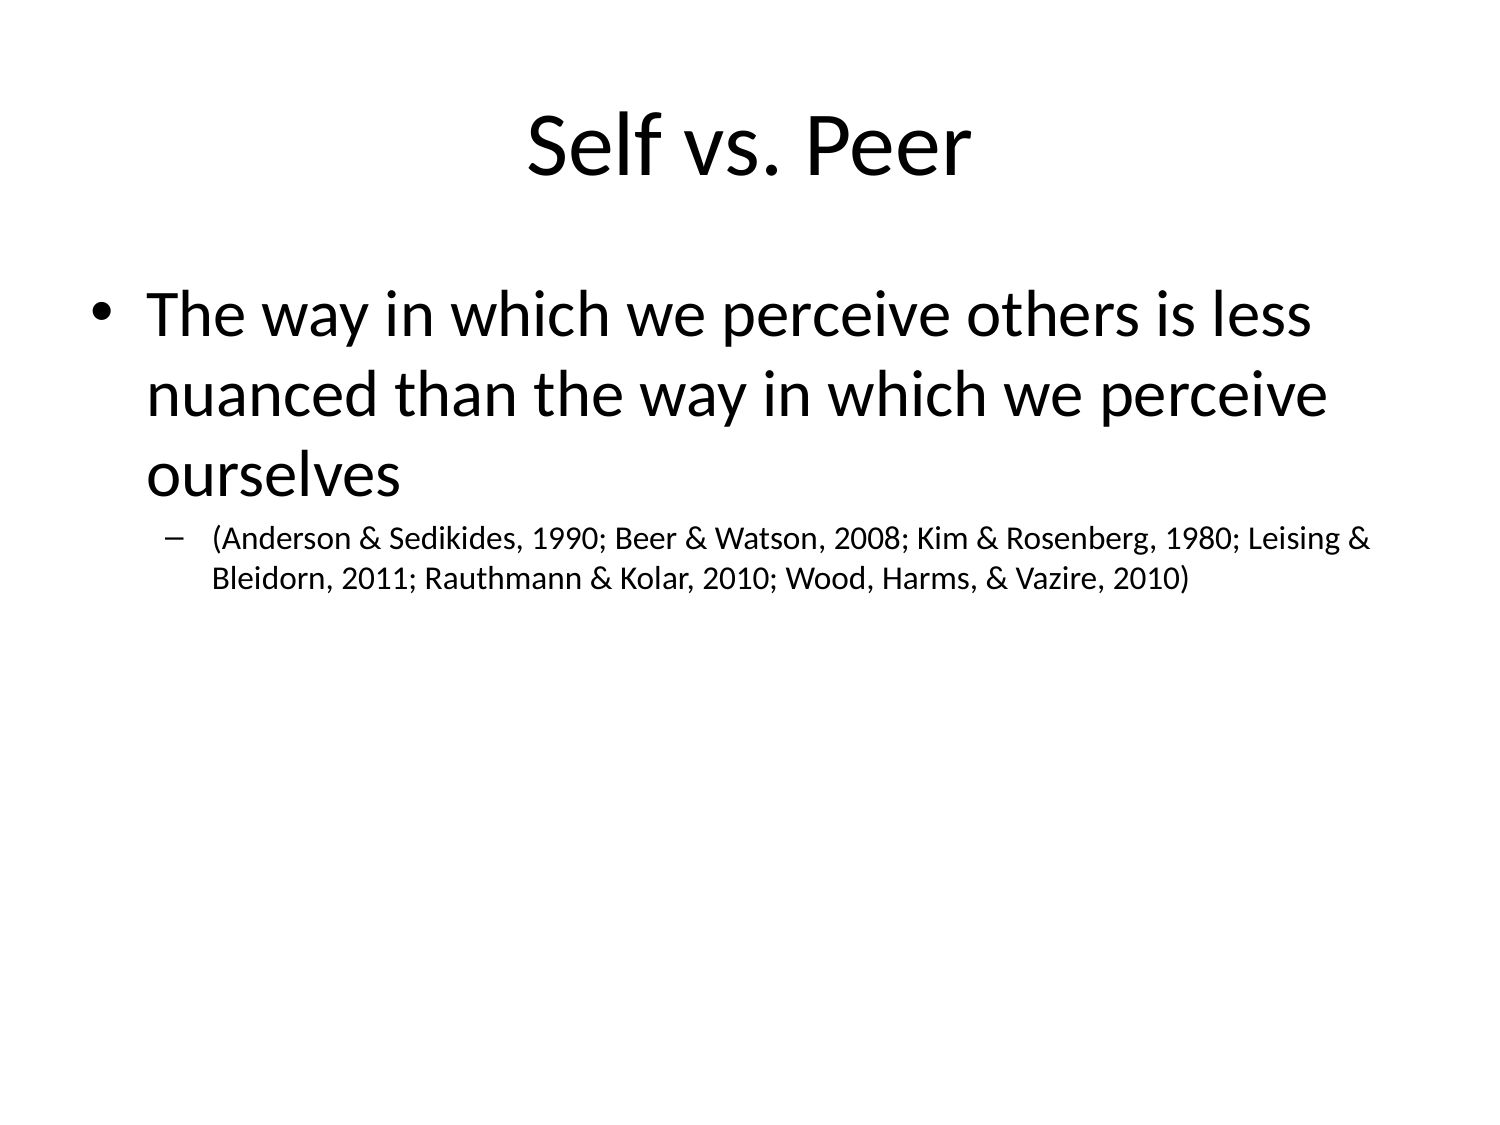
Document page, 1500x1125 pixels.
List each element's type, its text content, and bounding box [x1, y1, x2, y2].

title Self vs. Peer [75, 45, 1425, 233]
list The way in which we perceive others is less nuanced than the way in which we perceive ourselves (Anderson & Sedikides, 1990; Beer & Watson, 2008; Kim & Rosenberg, 1980; Leising & Bleidorn, 2011; Rauthmann & Kolar, 2010; Wood, Harms, & Vazire, 2010) [75, 262, 1425, 1005]
